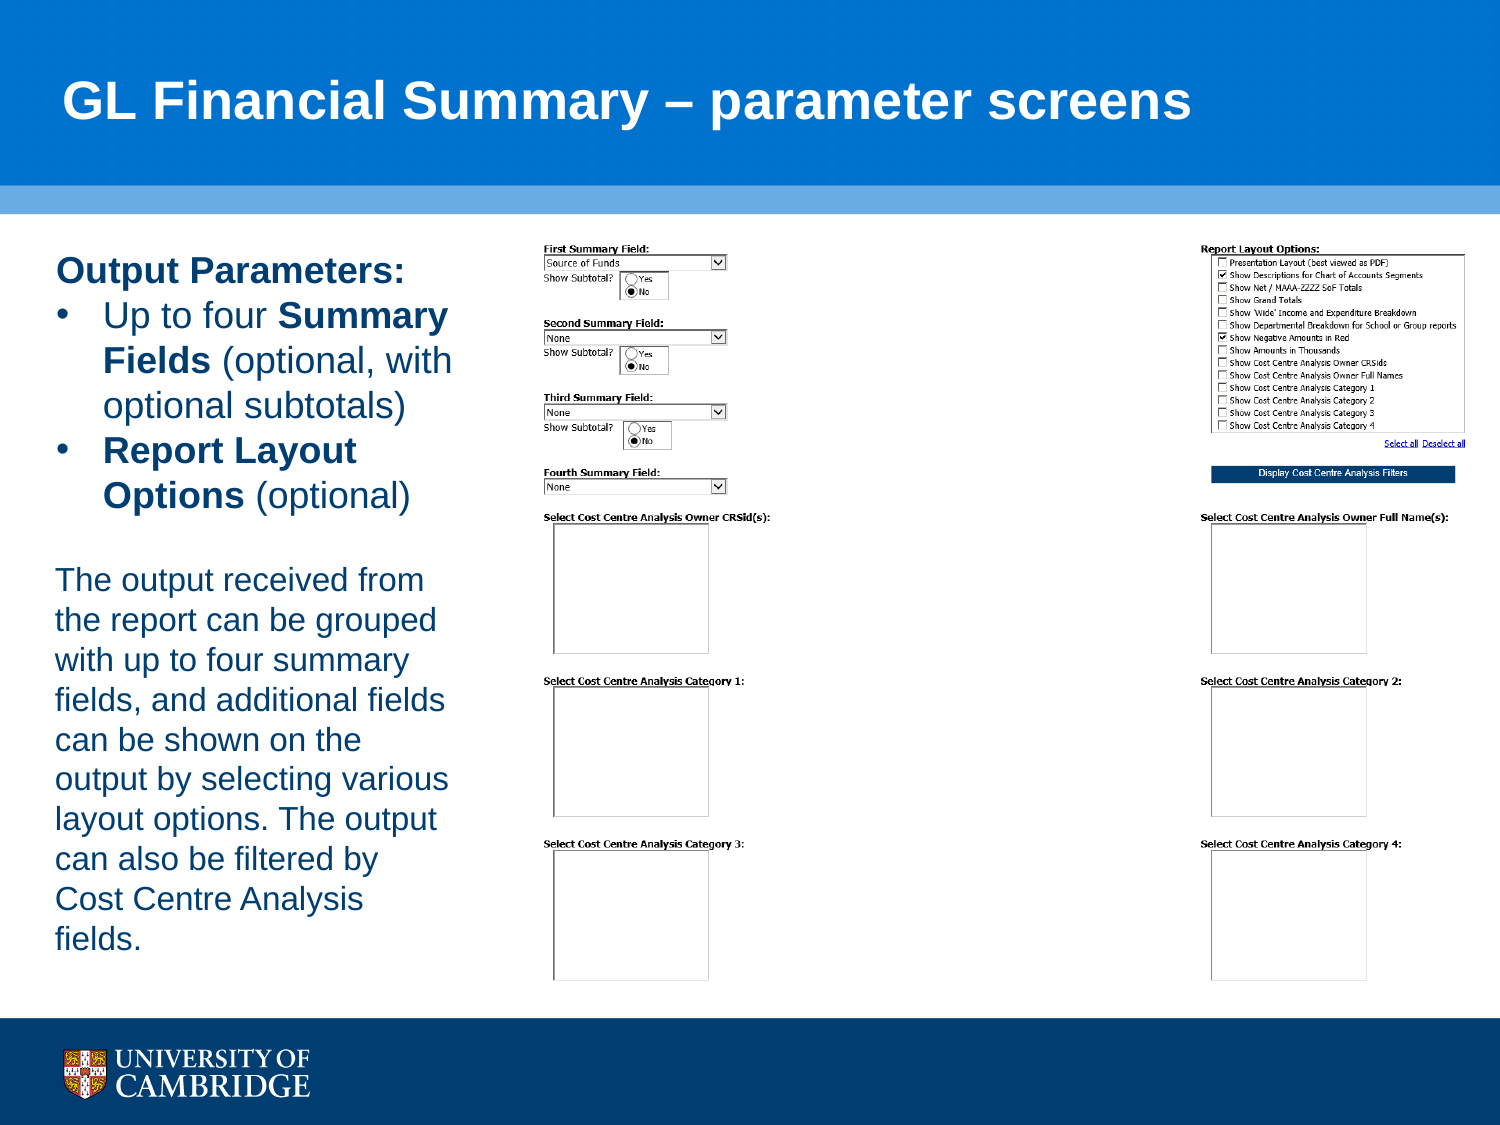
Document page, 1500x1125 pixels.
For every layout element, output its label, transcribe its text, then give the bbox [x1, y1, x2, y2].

picture [0, 0, 1500, 1125]
title GL Financial Summary – parameter screens [63, 65, 1437, 135]
text_box The output received from the report can be grouped with up to four summary fields, and additional fields can be shown on the output by selecting various layout options. The output can also be filtered by Cost Centre Analysis fields. [40, 550, 471, 965]
text_box Output Parameters: Up to four Summary Fields (optional, with optional subtotals) Report Layout Options (optional) [41, 238, 474, 523]
